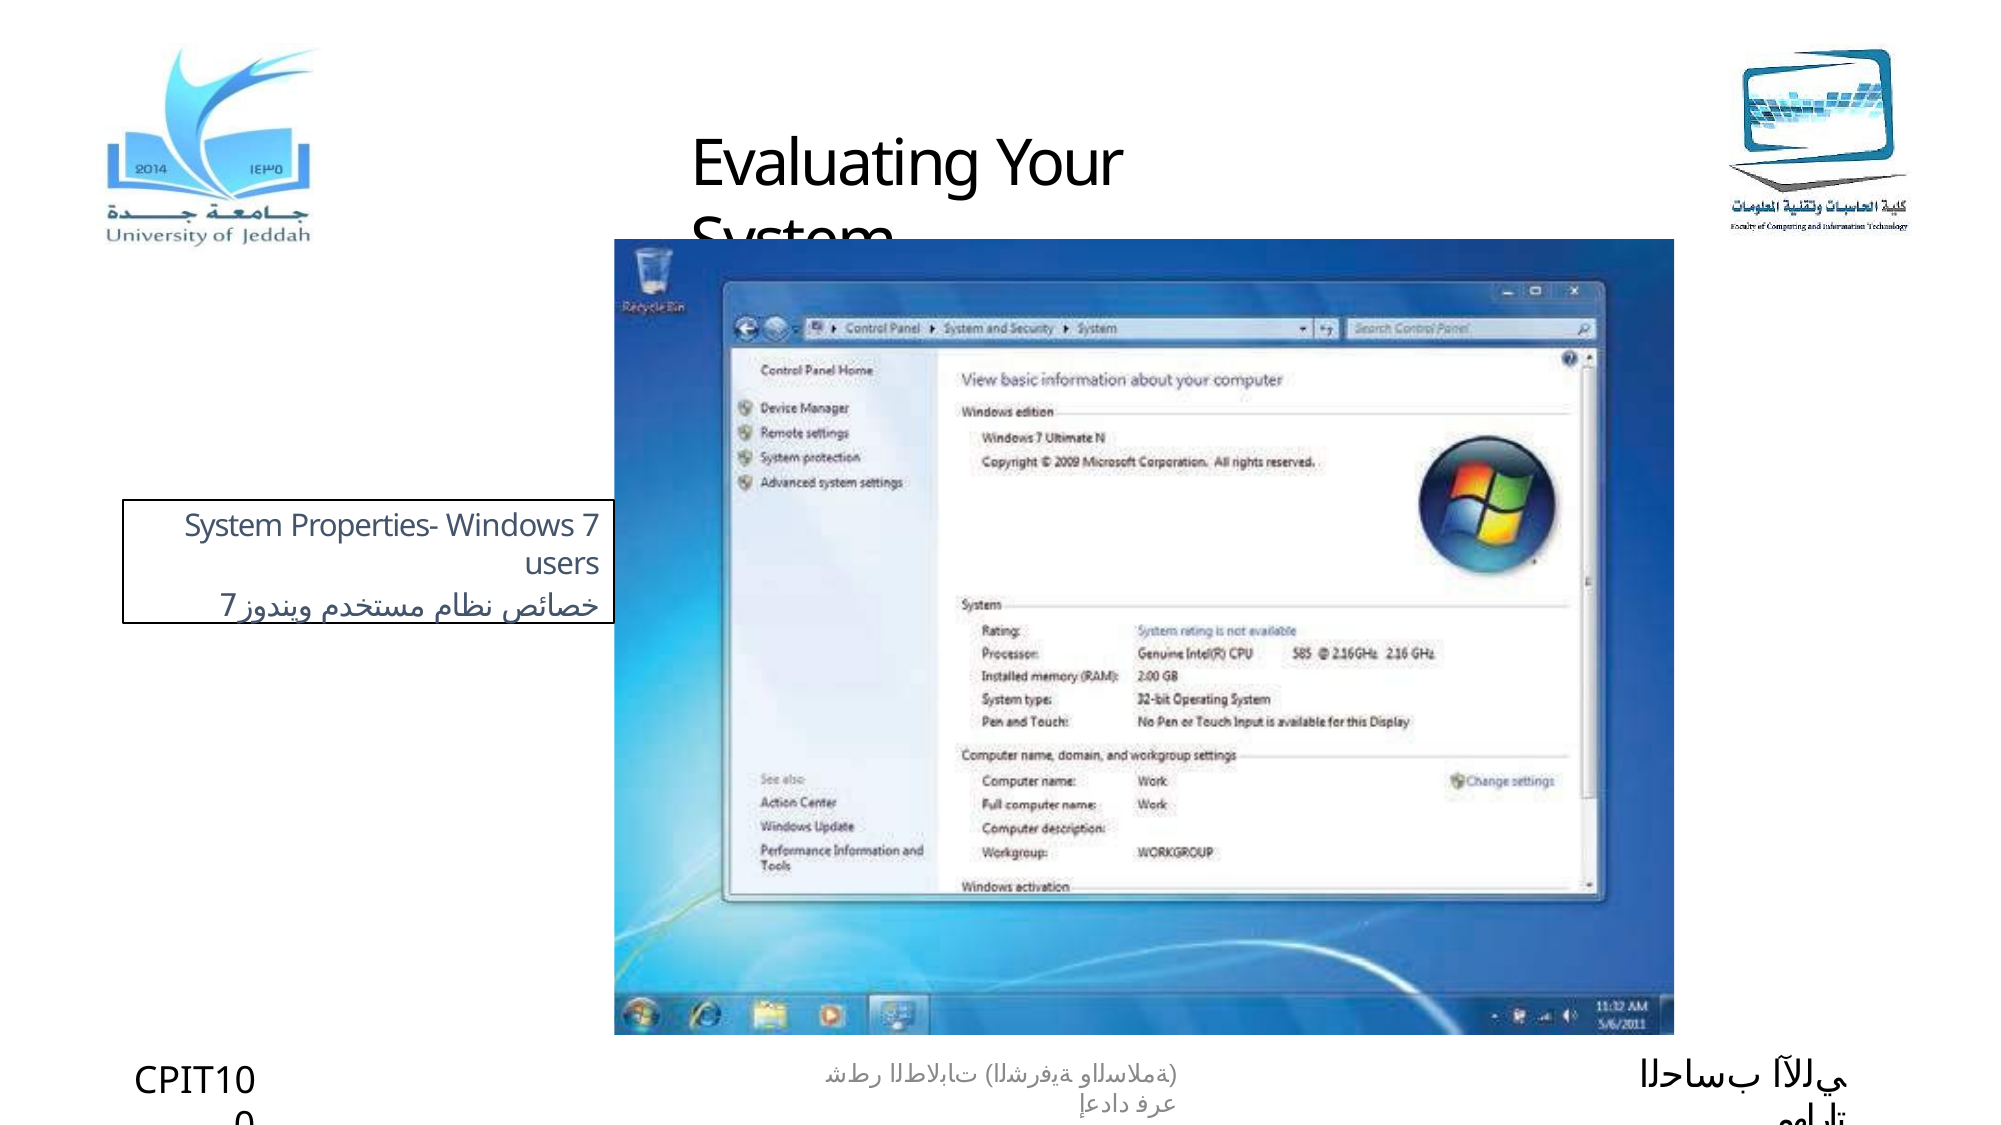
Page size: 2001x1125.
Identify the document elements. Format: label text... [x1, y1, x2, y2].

text_box ﻲﻟﻵا بﺳﺎﺣﻟا تارﺎﮭﻣ [1583, 1051, 1849, 1125]
picture [1723, 43, 1912, 237]
text_box System Properties- Windows 7 users خصائص نظام مستخدم ويندوز7 [122, 500, 615, 624]
footer CPIT100 [129, 1055, 258, 1125]
title Evaluating Your System [690, 118, 1308, 239]
slide_number (ﺔﻣﻼﺳﻟاو ﺔﯾﻓرﺷﻟا) تﺎﺑﻟﺎطﻟا رطﺷ عرﻓ دادﻋإ [818, 1057, 1180, 1125]
picture [96, 43, 322, 253]
text_box [614, 239, 1675, 1035]
